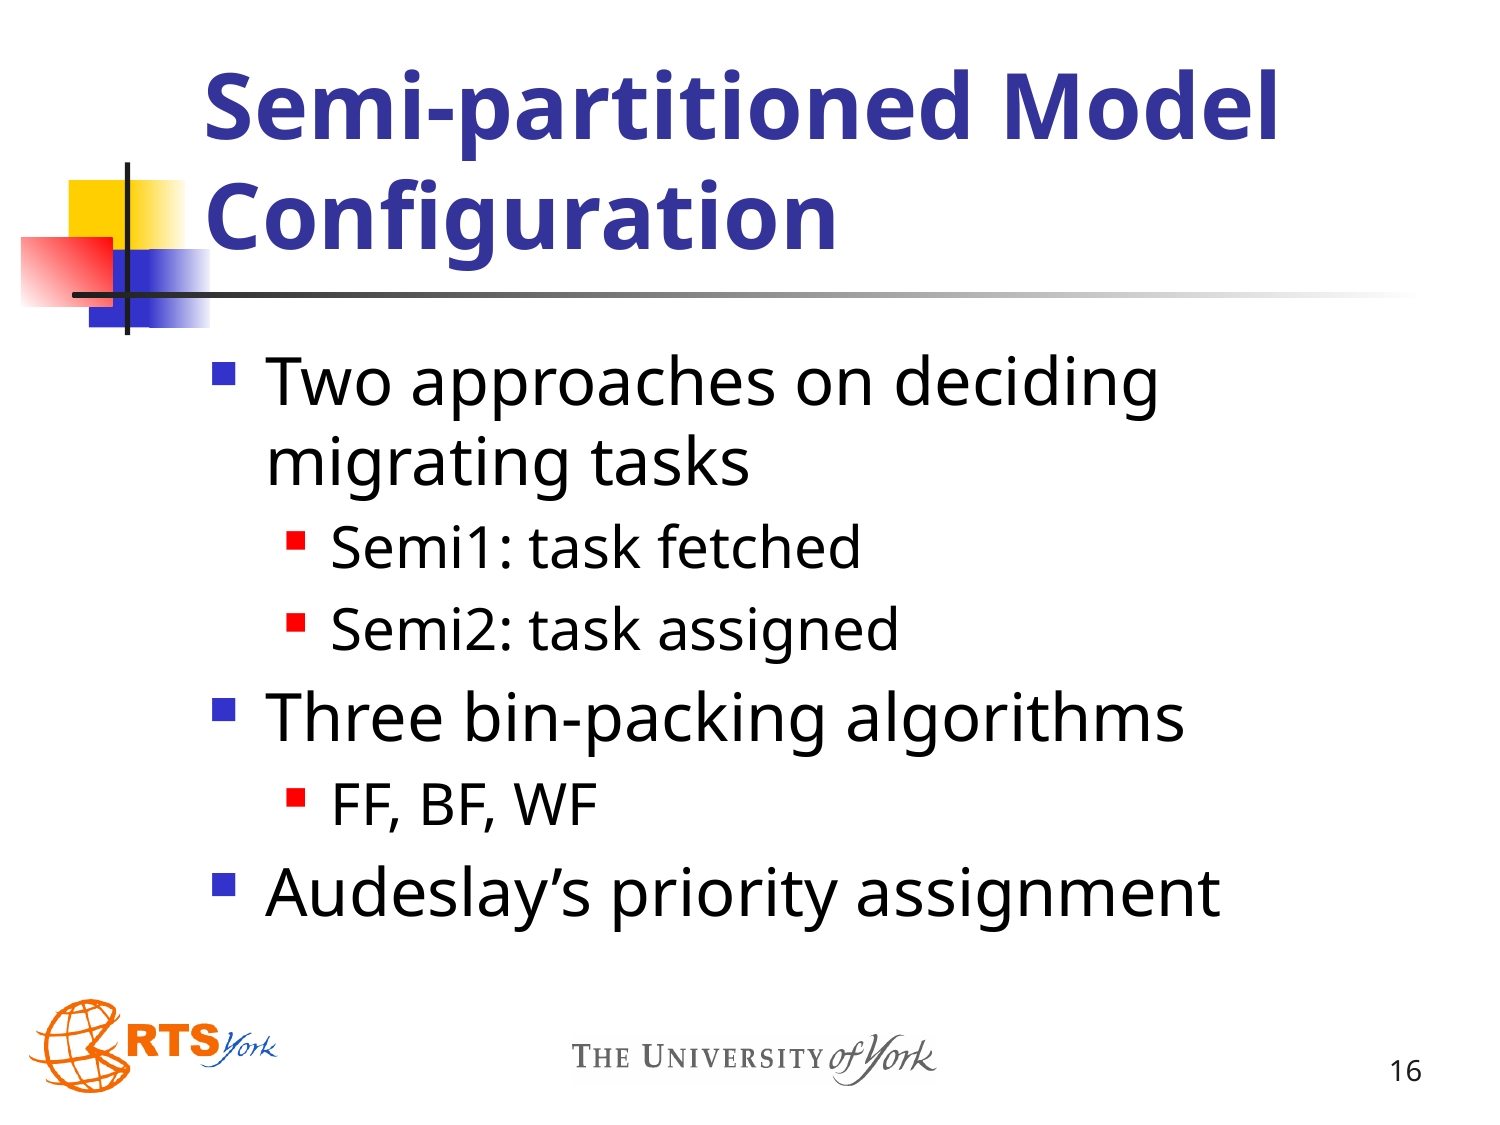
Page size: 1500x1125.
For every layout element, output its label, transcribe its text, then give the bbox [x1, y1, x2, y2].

slide_number 16 [1269, 1025, 1438, 1100]
list Two approaches on deciding migrating tasks Semi1: task fetched Semi2: task assigned Three bin-packing algorithms FF, BF, WF Audeslay’s priority assignment [193, 331, 1469, 1006]
picture [29, 999, 278, 1093]
title Semi-partitioned Model Configuration [188, 35, 1468, 275]
